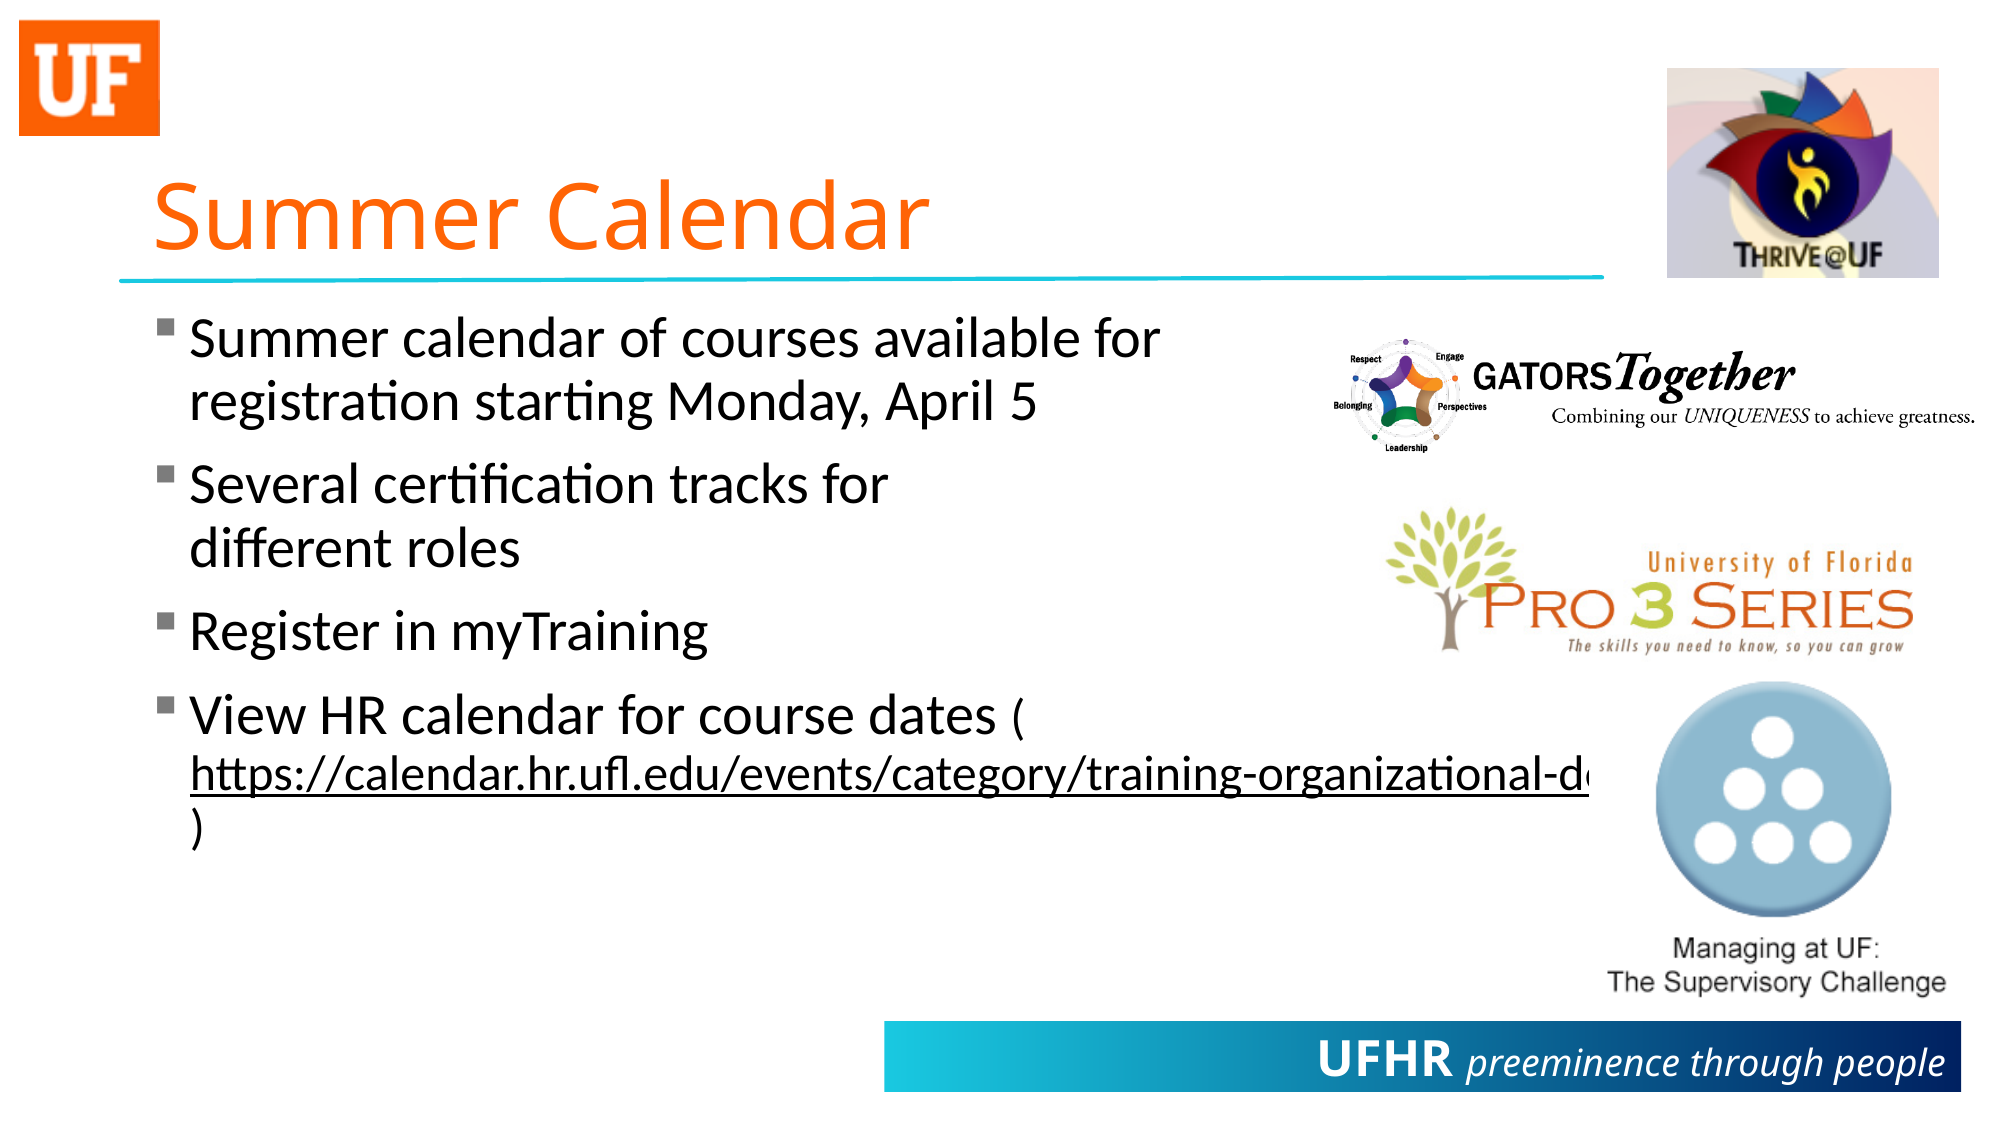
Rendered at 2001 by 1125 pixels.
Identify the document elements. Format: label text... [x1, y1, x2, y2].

picture [1379, 498, 1962, 1013]
picture [1667, 68, 1939, 278]
picture [1315, 310, 2000, 465]
list Summer calendar of courses available for registration starting Monday, April 5 Several certification tracks for different roles Register in myTraining View HR calendar for course dates (https://calendar.hr.ufl.edu/events/category/training-organizational-development/) [137, 299, 1863, 1014]
title Summer Calendar [137, 59, 1863, 278]
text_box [120, 277, 1602, 281]
text_box UFHR preeminence through people [883, 1021, 1962, 1093]
picture [19, 19, 160, 136]
